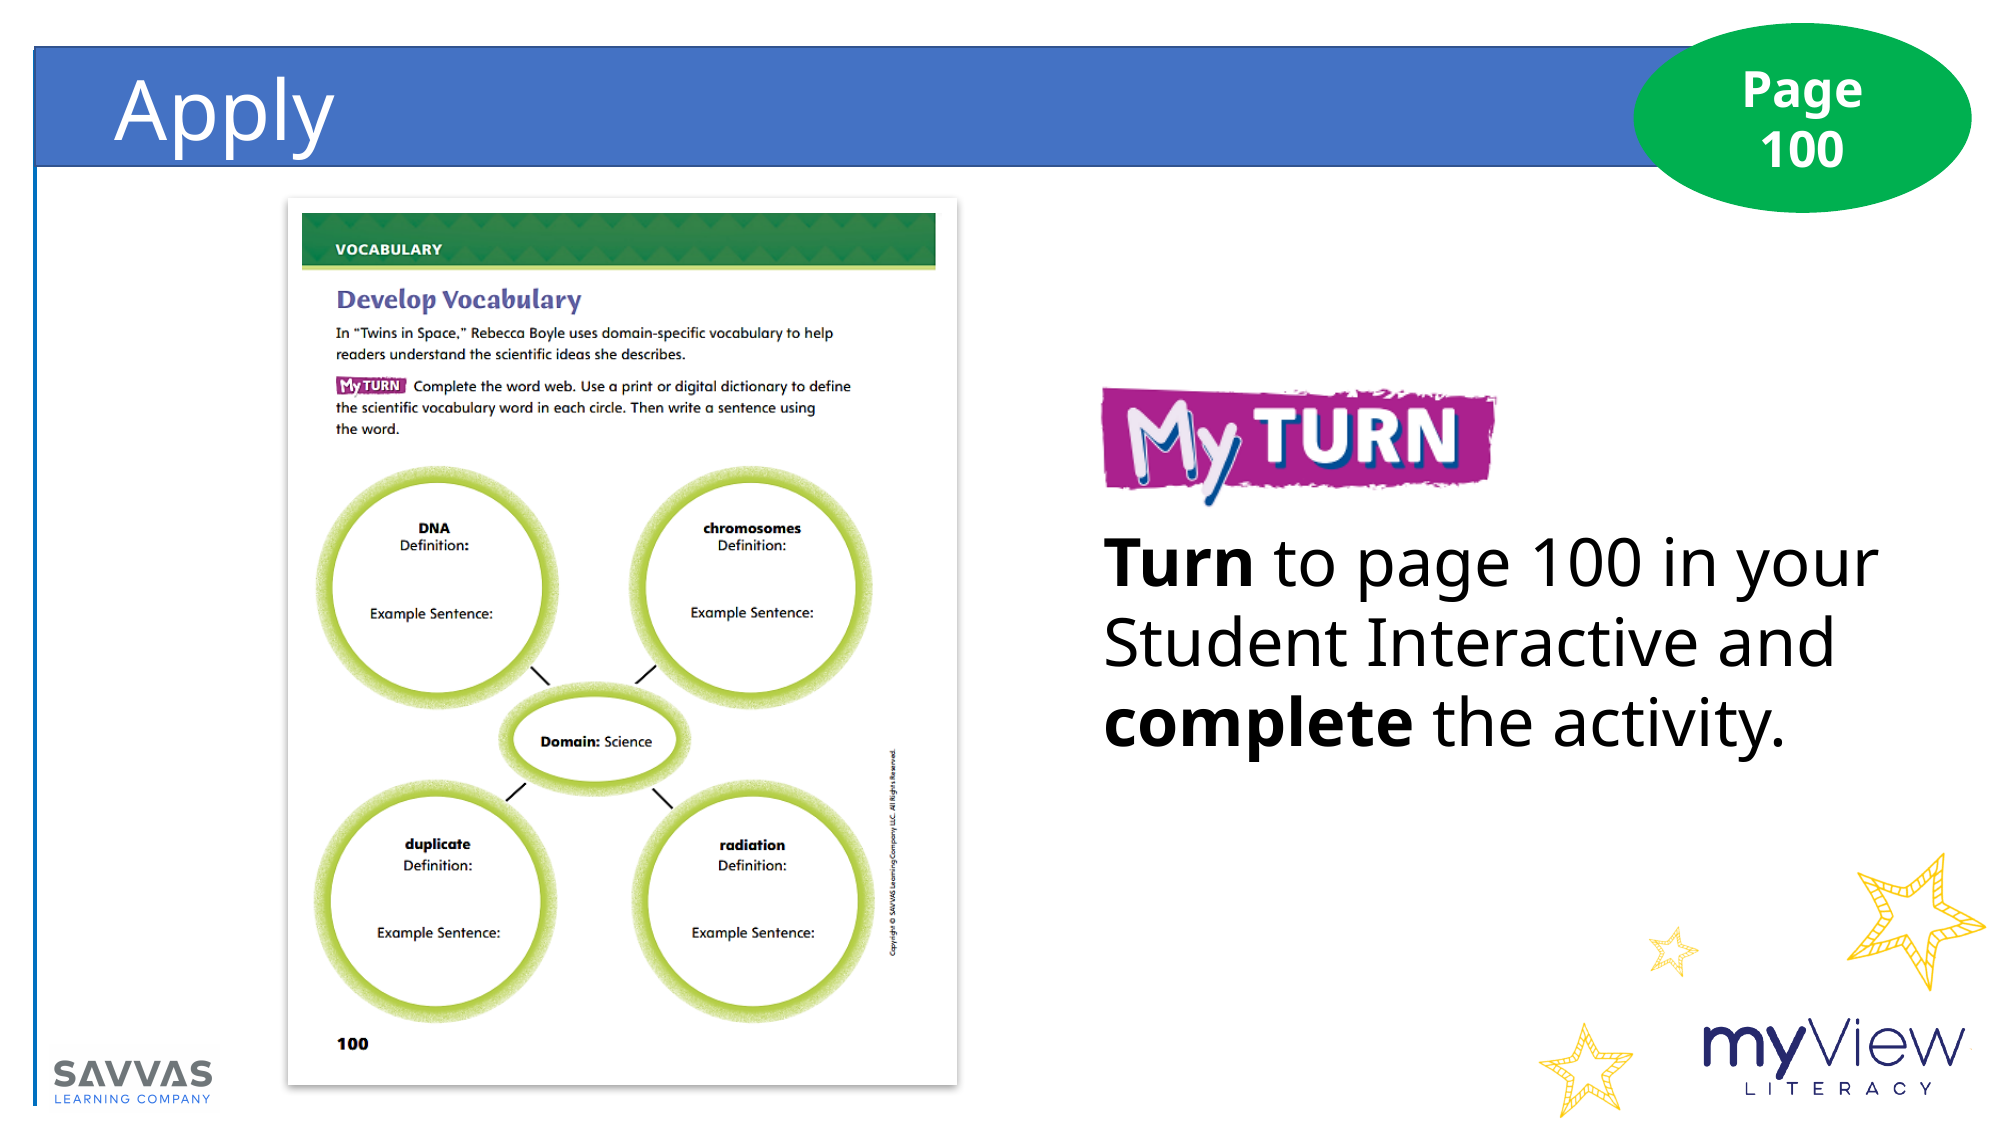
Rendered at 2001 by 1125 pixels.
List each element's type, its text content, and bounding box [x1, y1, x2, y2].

text_box Page 100 [1633, 23, 1972, 213]
picture [1061, 354, 1513, 513]
picture [301, 212, 943, 1071]
text_box Apply [34, 46, 1690, 167]
picture [48, 1043, 220, 1113]
picture [1509, 814, 2000, 1125]
text_box Turn to page 100 in your Student Interactive and complete the activity. [1088, 512, 1898, 768]
